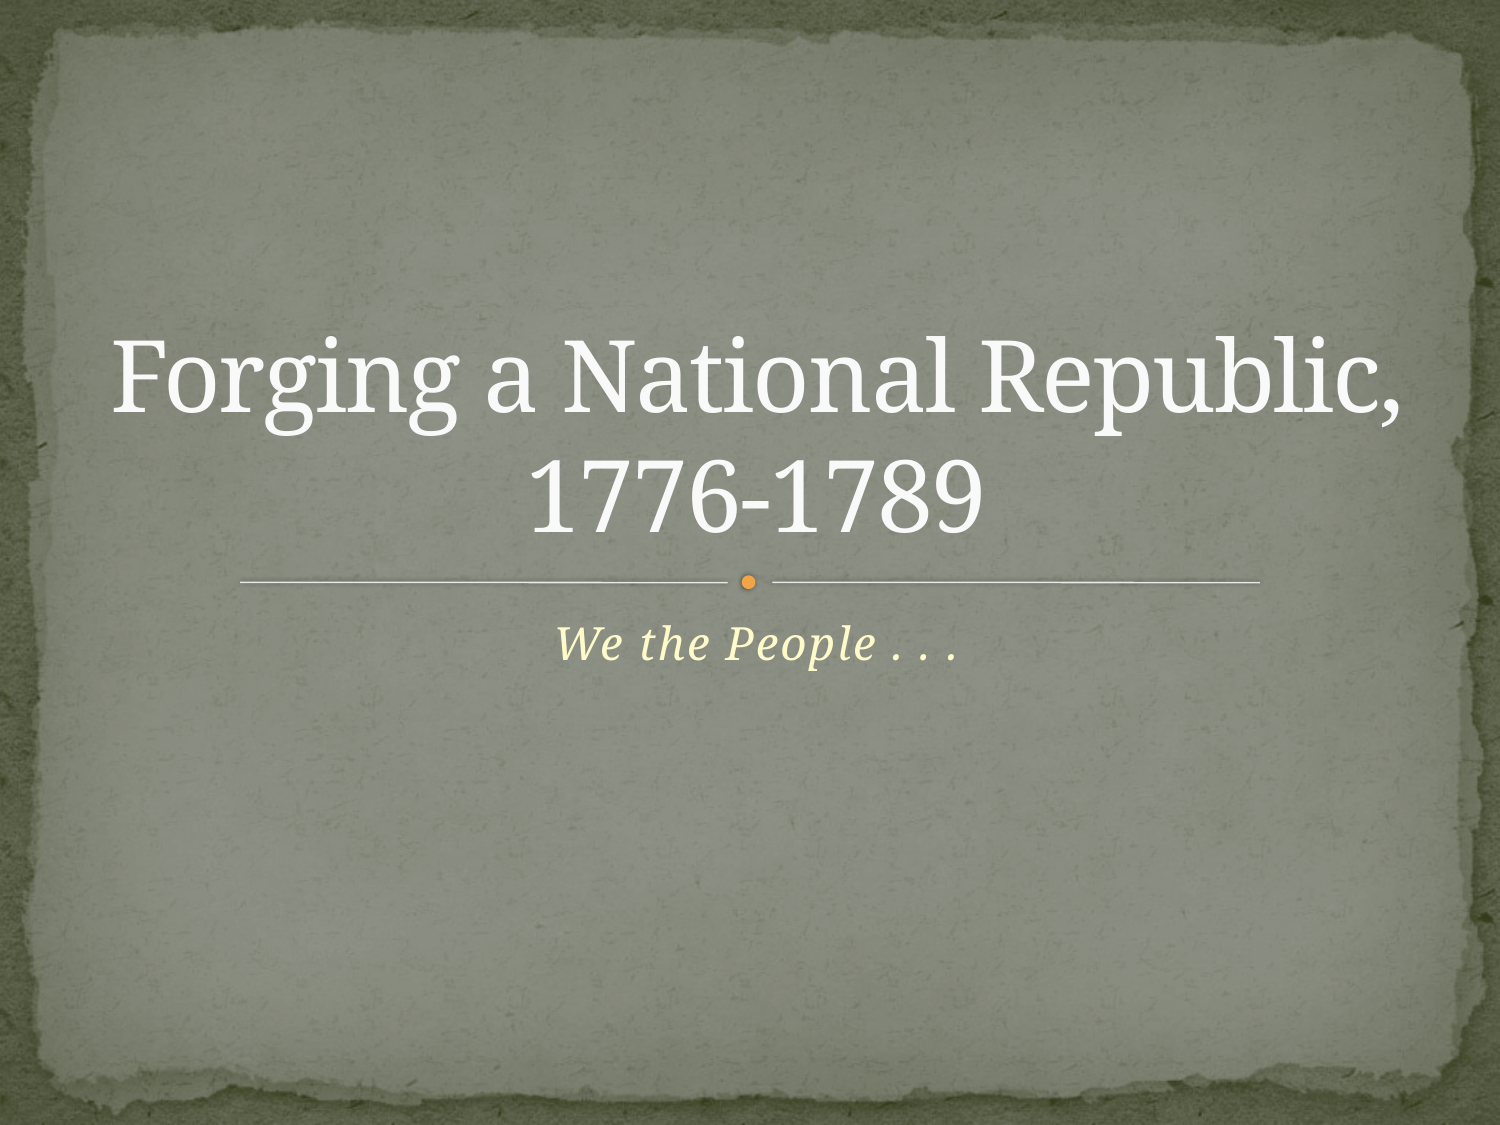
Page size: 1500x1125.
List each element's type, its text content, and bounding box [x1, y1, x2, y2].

subtitle We the People . . . [75, 606, 1438, 795]
title Forging a National Republic, 1776-1789 [74, 235, 1438, 561]
